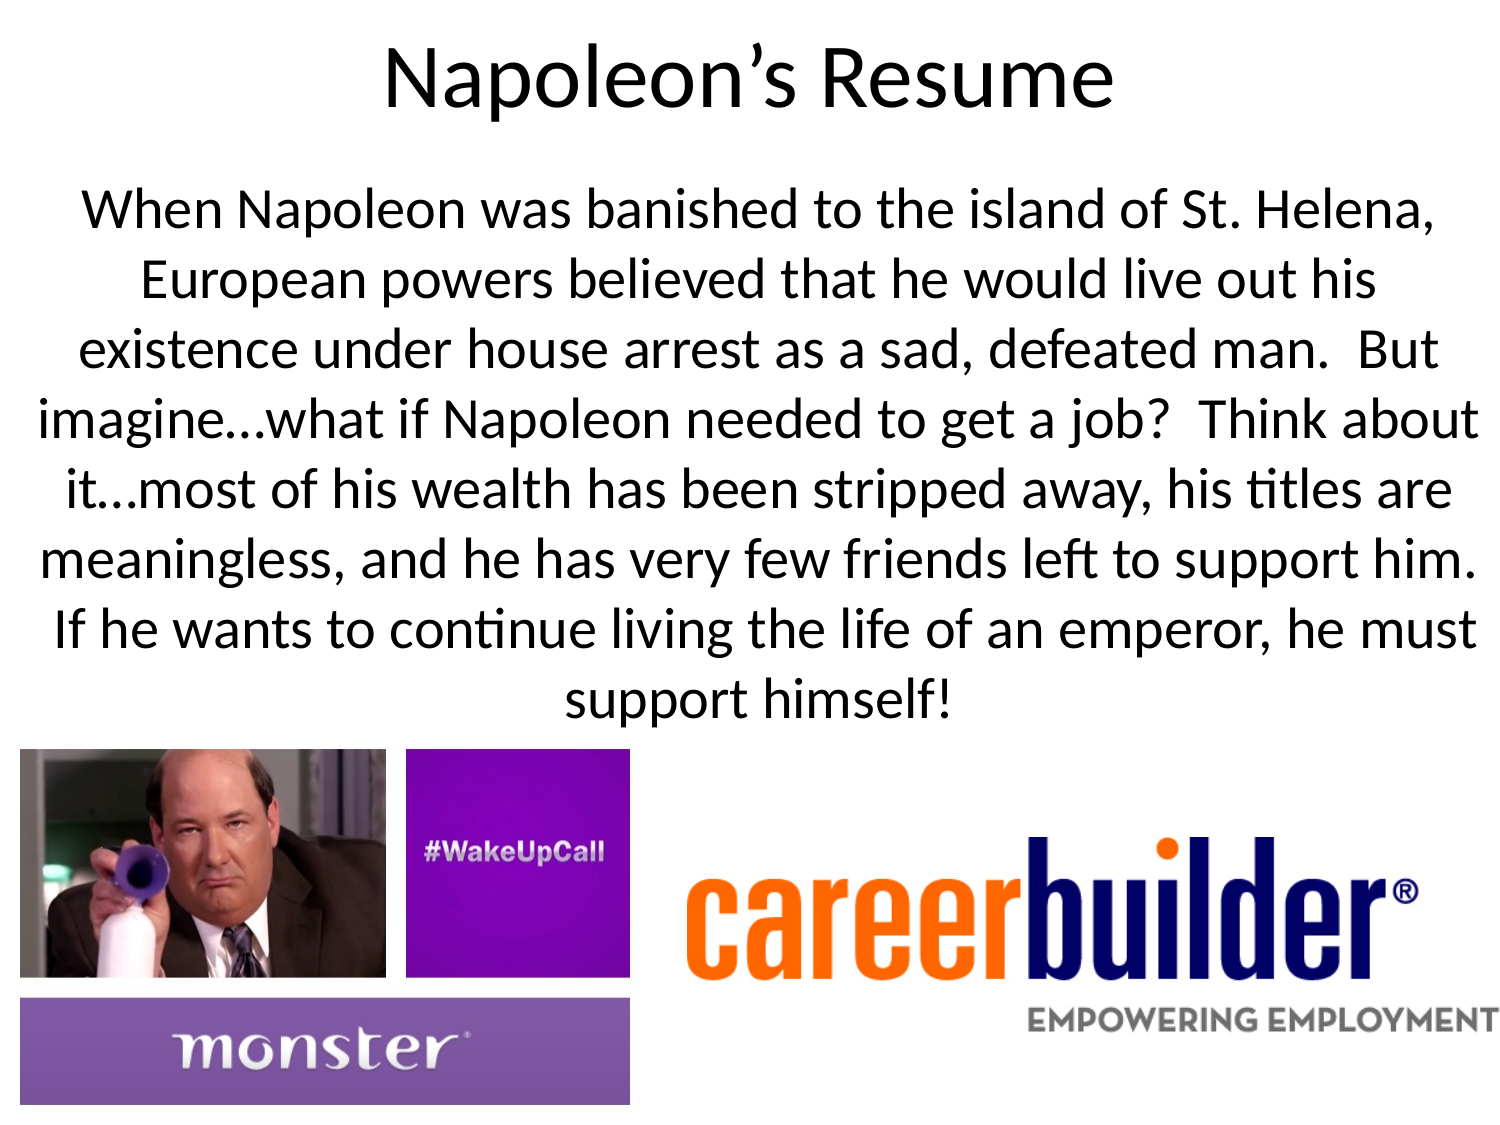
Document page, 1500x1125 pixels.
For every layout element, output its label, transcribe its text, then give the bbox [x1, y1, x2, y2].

picture [0, 729, 651, 1125]
picture [687, 837, 1500, 1034]
title Napoleon’s Resume [75, 0, 1425, 143]
list When Napoleon was banished to the island of St. Helena, European powers believed that he would live out his existence under house arrest as a sad, defeated man. But imagine…what if Napoleon needed to get a job? Think about it…most of his wealth has been stripped away, his titles are meaningless, and he has very few friends left to support him. If he wants to continue living the life of an emperor, he must support himself! [0, 162, 1500, 907]
